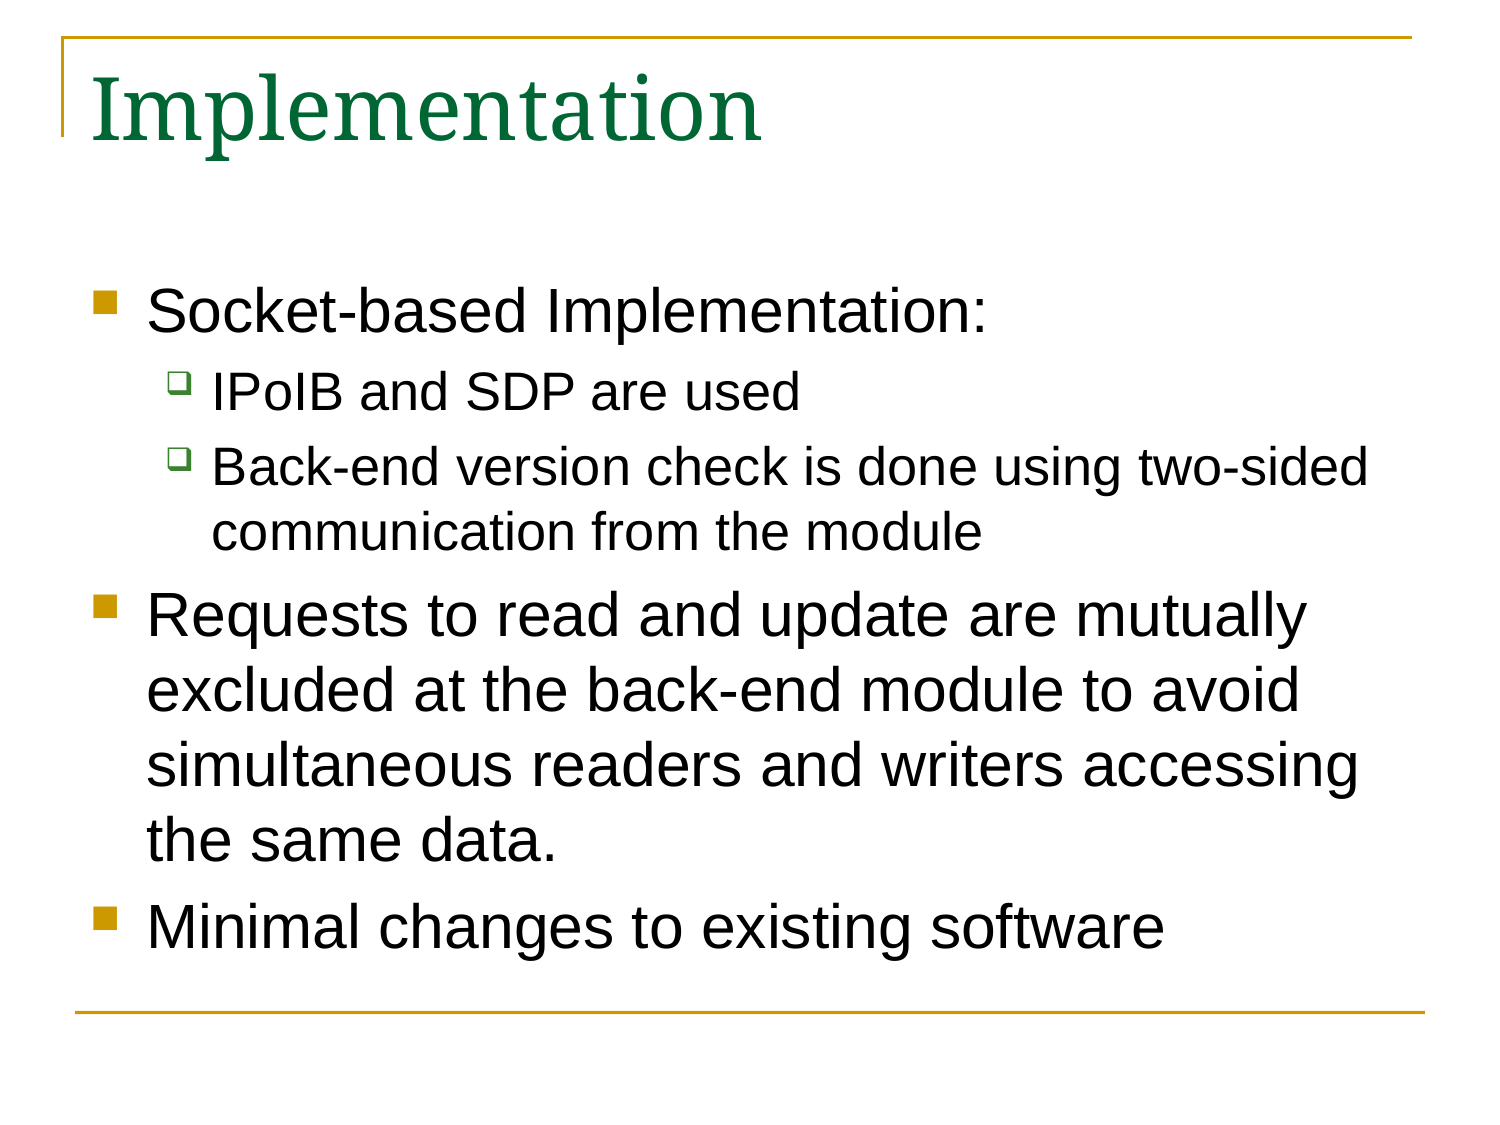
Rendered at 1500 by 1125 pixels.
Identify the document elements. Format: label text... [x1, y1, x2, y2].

title Implementation [75, 45, 1425, 233]
list Socket-based Implementation: IPoIB and SDP are used Back-end version check is done using two-sided communication from the module Requests to read and update are mutually excluded at the back-end module to avoid simultaneous readers and writers accessing the same data. Minimal changes to existing software [75, 262, 1425, 1006]
